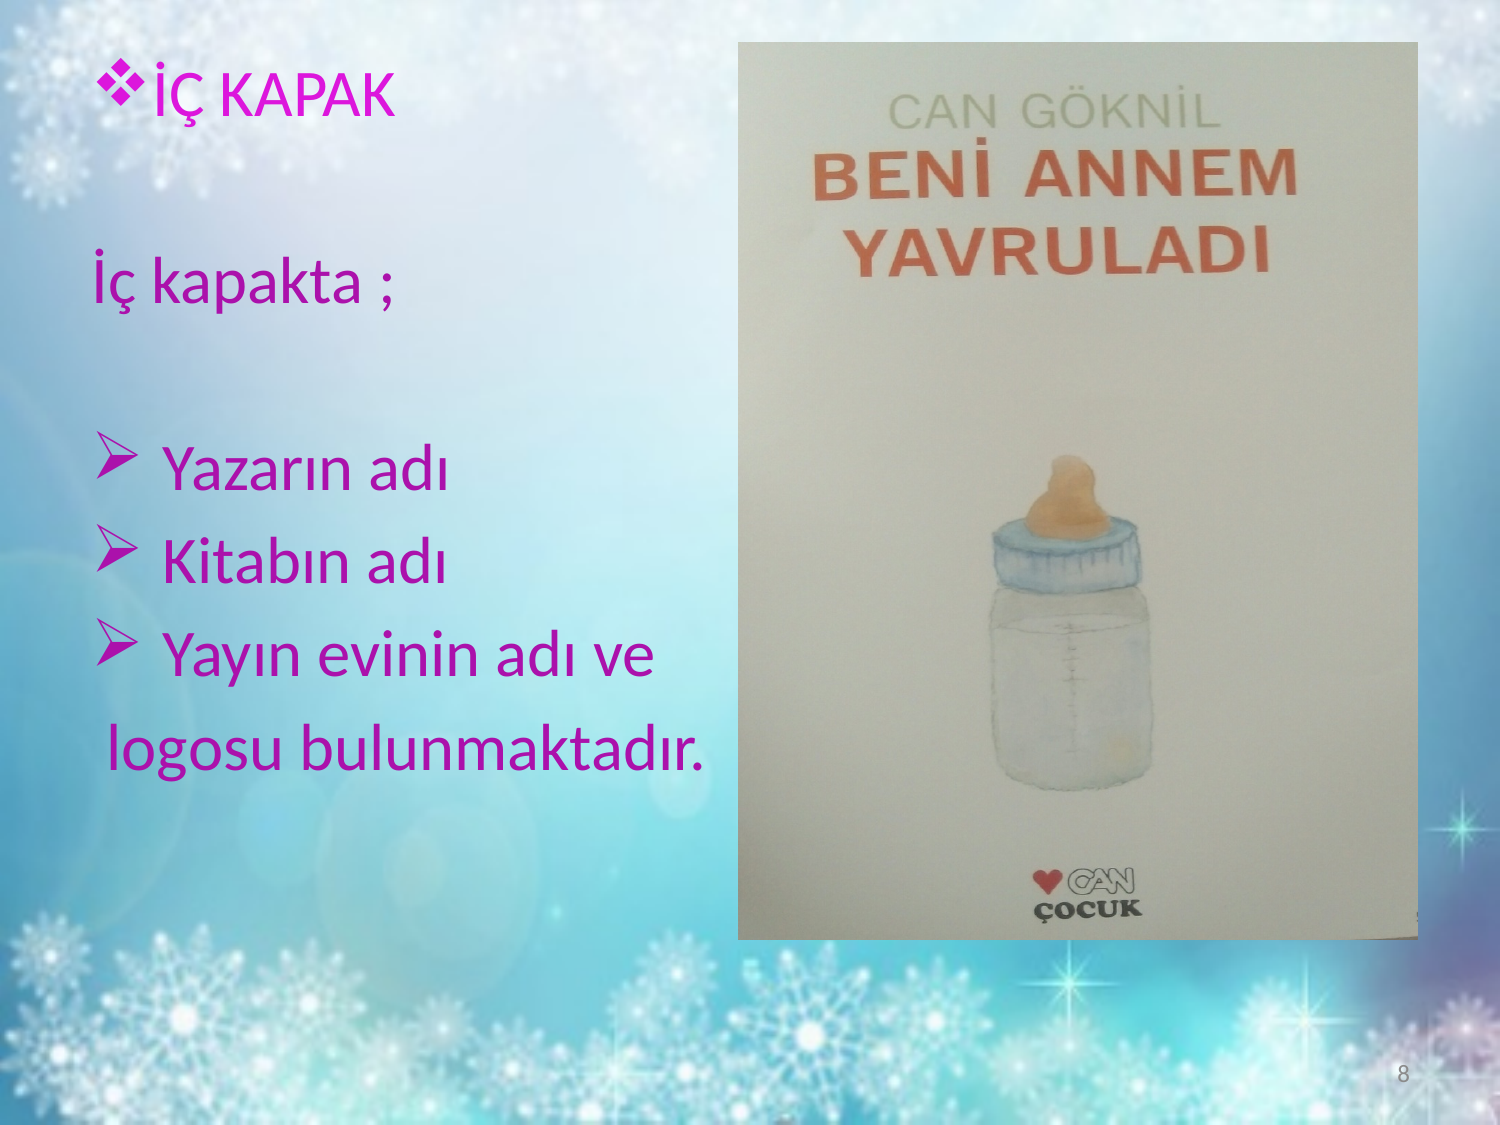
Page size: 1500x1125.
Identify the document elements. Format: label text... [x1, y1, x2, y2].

slide_number 8 [1074, 1042, 1425, 1103]
list İÇ KAPAK İç kapakta ; Yazarın adı Kitabın adı Yayın evinin adı ve logosu bulunmaktadır. [76, 42, 740, 1017]
picture [0, 0, 1500, 1125]
